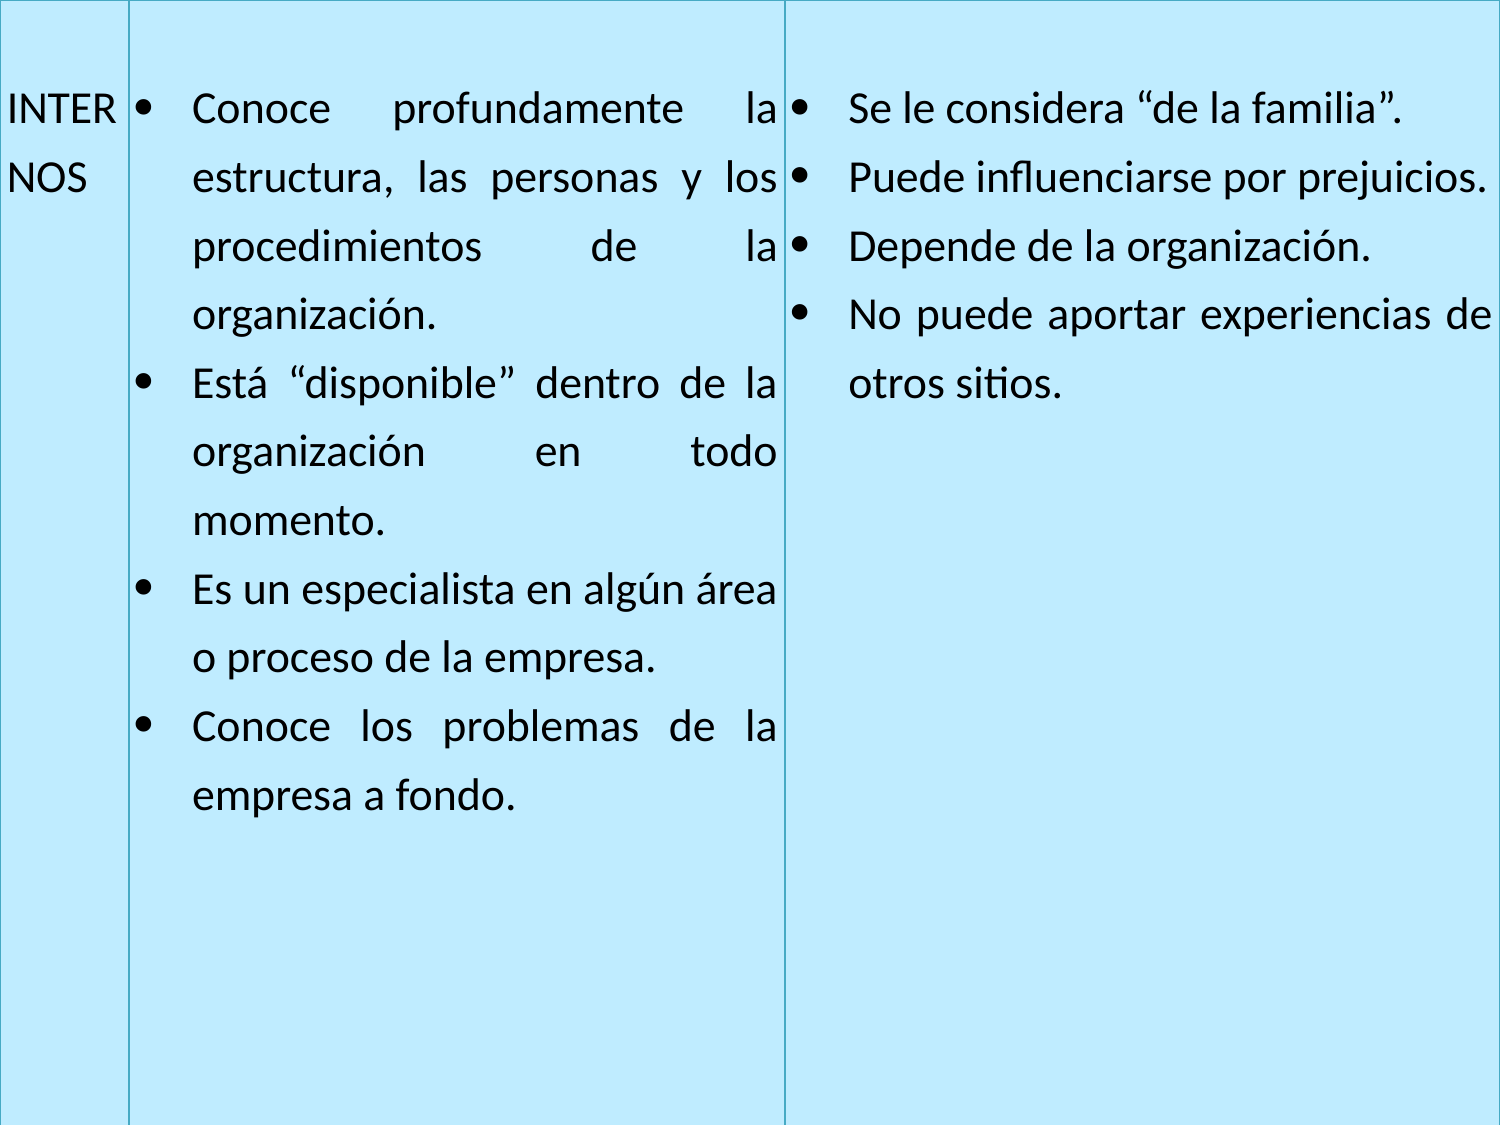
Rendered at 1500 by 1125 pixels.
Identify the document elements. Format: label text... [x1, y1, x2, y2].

table_header INTERNOS [1, 1, 128, 1125]
table_header Se le considera “de la familia”. Puede influenciarse por prejuicios. Depende de la organización. No puede aportar experiencias de otros sitios. [786, 1, 1499, 1125]
table_header Conoce profundamente la estructura, las personas y los procedimientos de la organización. Está “disponible” dentro de la organización en todo momento. Es un especialista en algún área o proceso de la empresa. Conoce los problemas de la empresa a fondo. [130, 1, 784, 1125]
